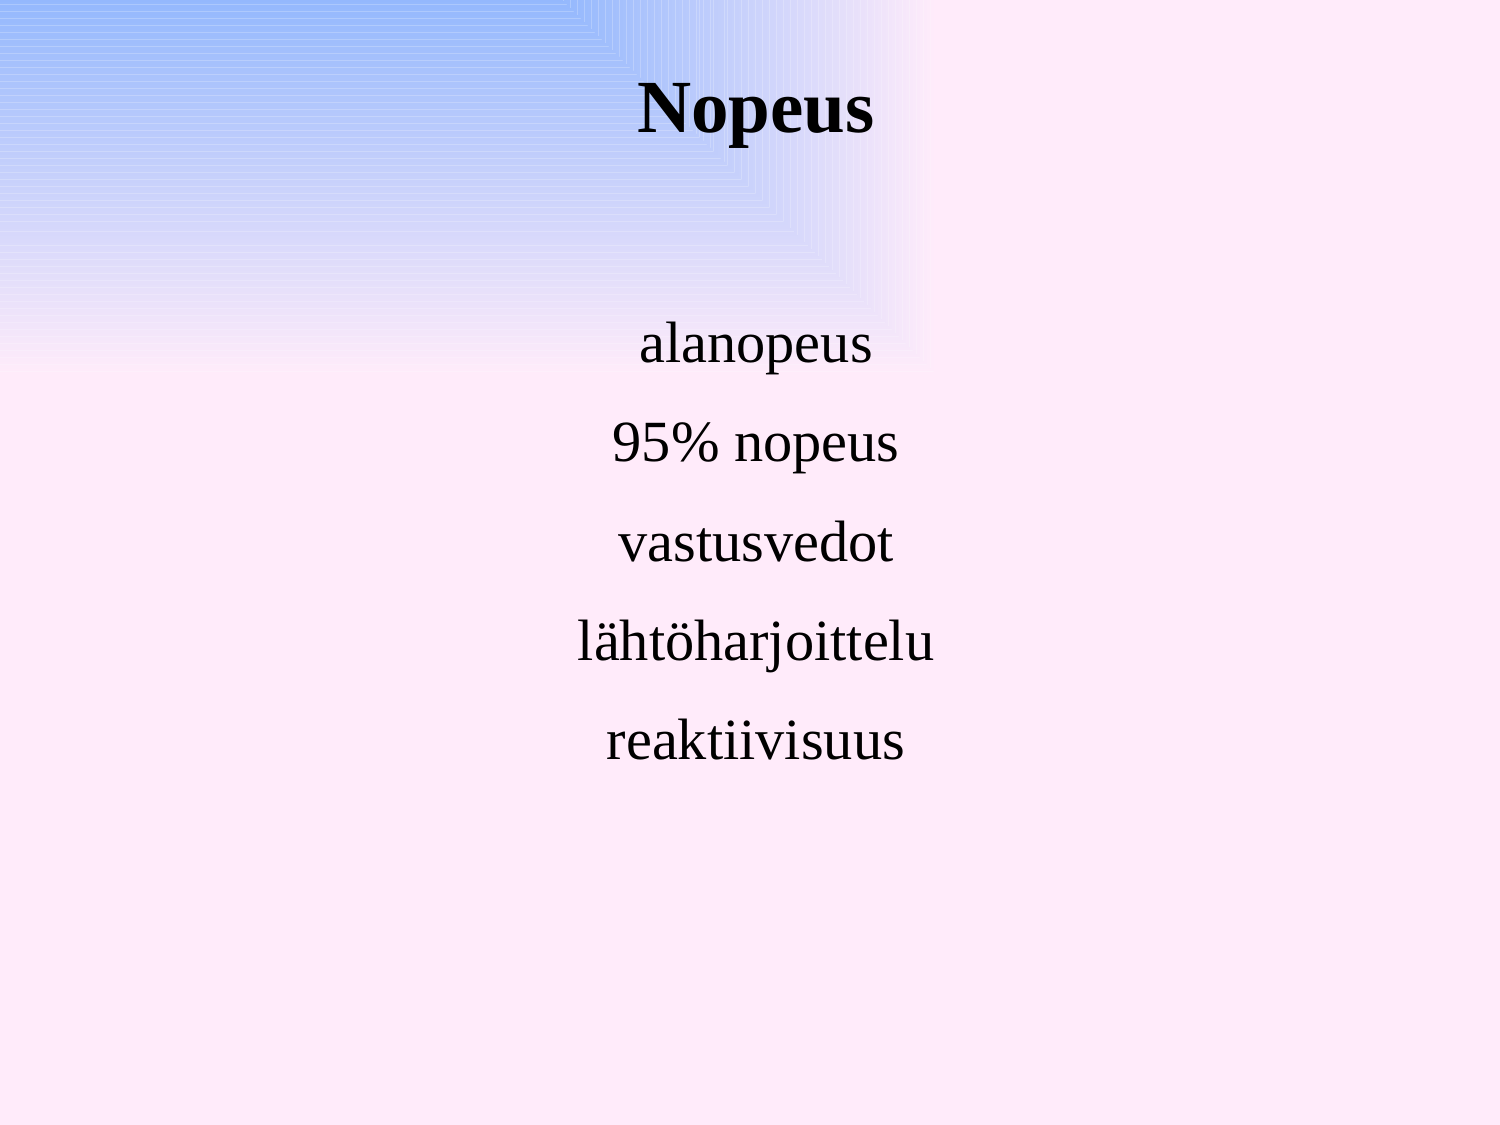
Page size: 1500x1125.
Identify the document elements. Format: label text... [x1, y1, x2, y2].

text_box Nopeus alanopeus 95% nopeus vastusvedot lähtöharjoittelu reaktiivisuus [62, 49, 1450, 949]
